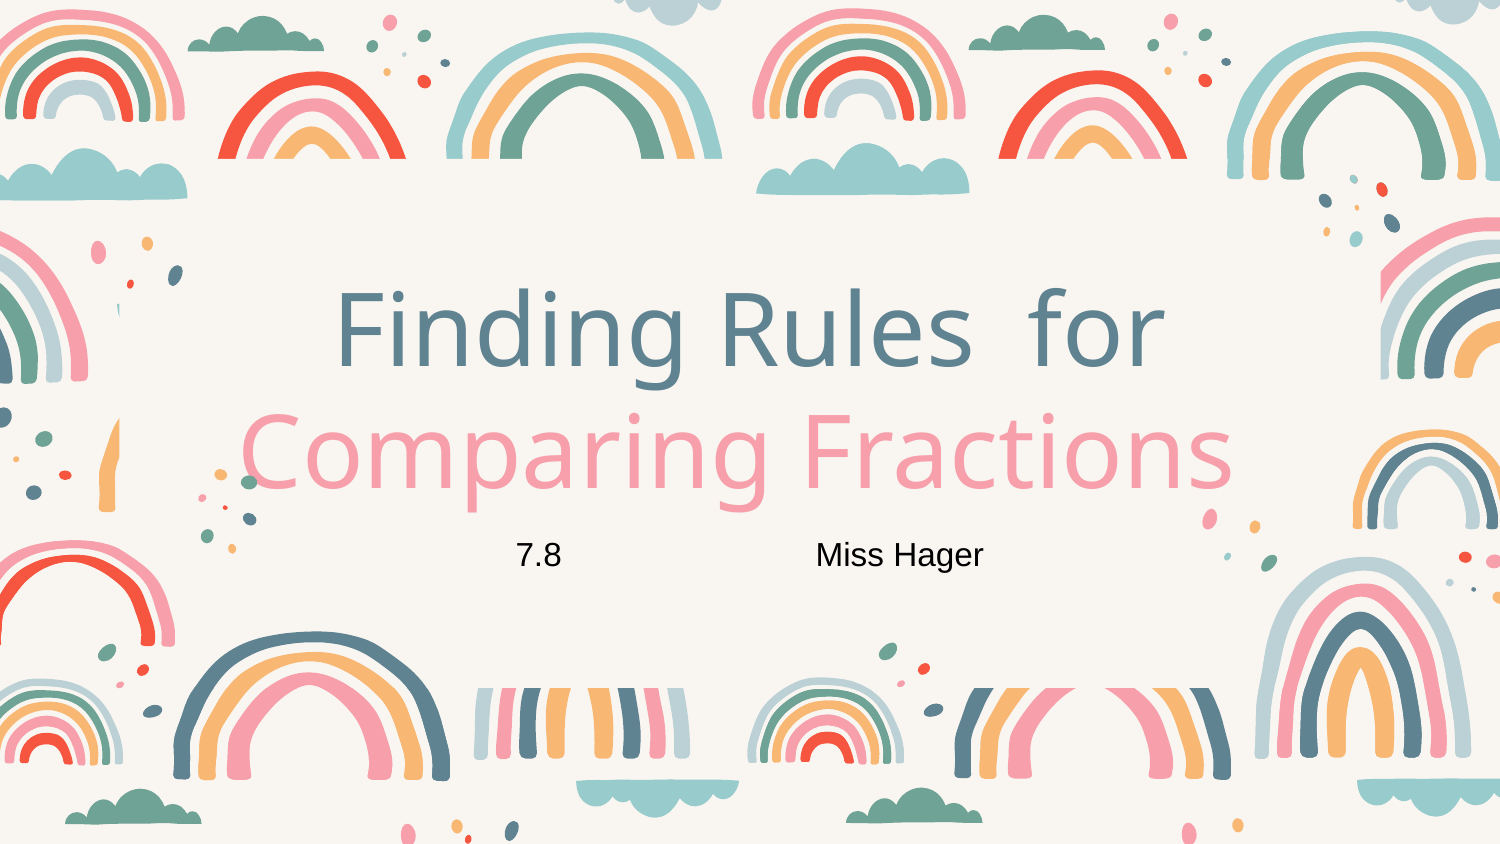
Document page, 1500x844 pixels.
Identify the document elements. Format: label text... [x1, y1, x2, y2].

subtitle 7.8 Miss Hager [184, 517, 1316, 603]
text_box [197, 468, 259, 554]
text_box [1201, 508, 1279, 572]
title Finding Rules for Comparing Fractions [184, 237, 1316, 517]
